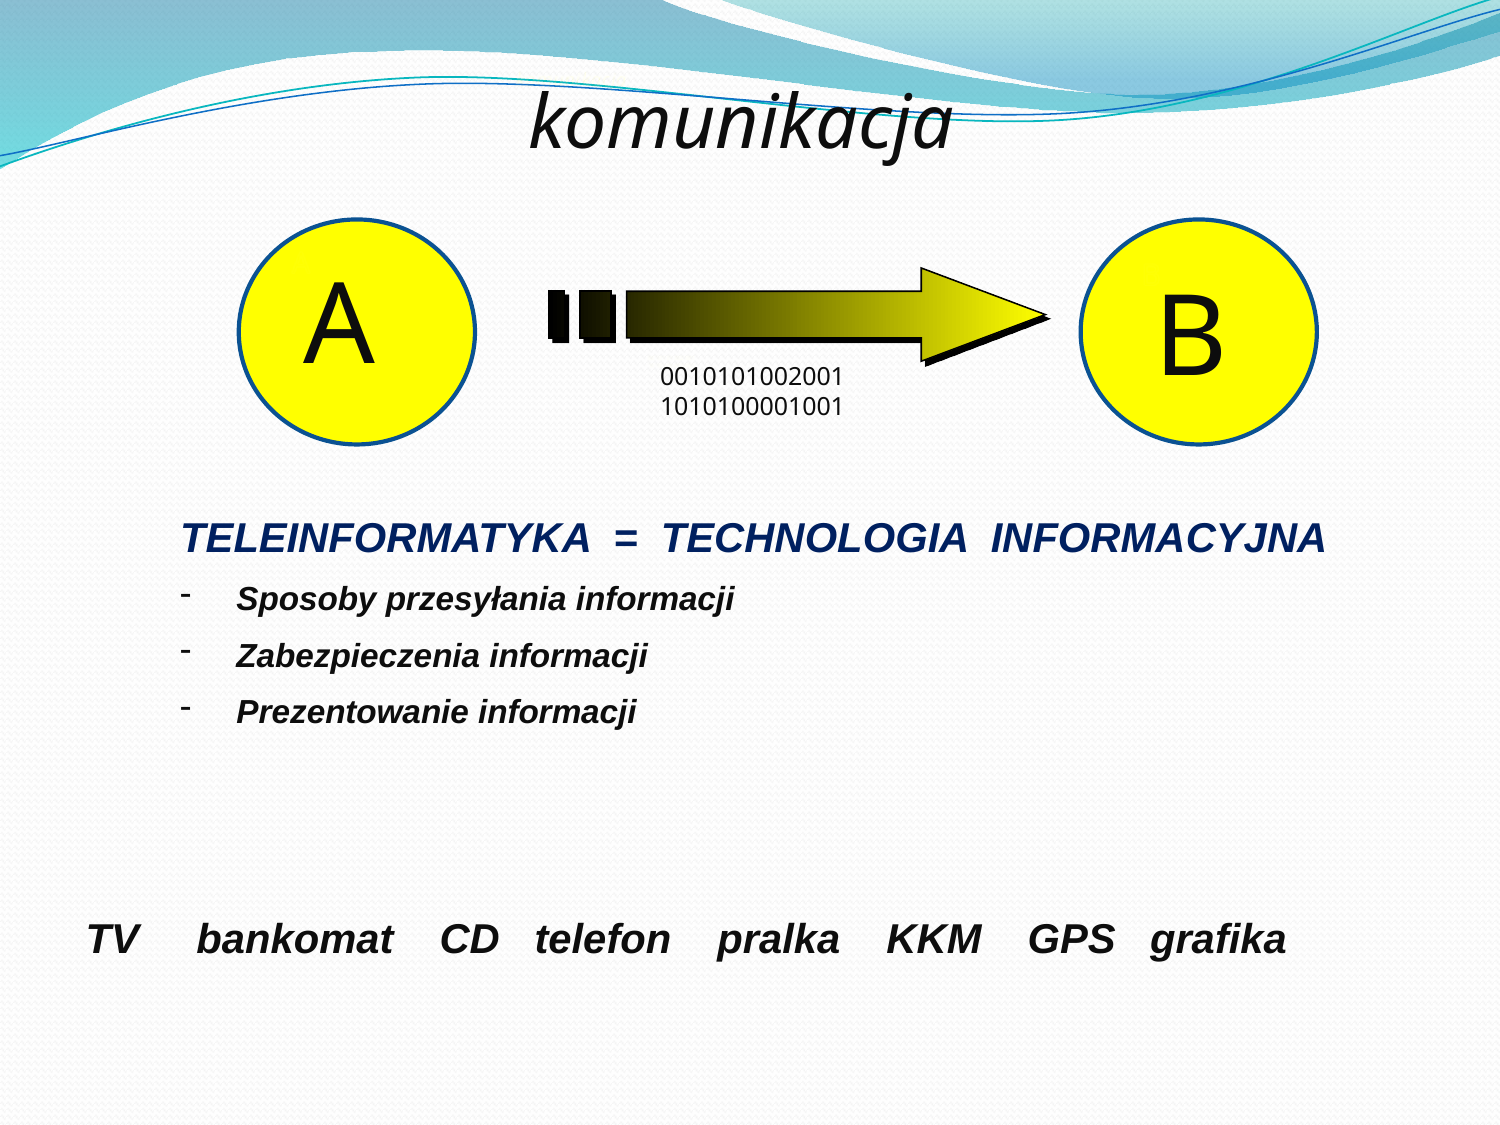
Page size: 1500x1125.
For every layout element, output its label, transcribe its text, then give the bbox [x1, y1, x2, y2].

text_box [1294, 262, 1319, 402]
text_box [626, 267, 1046, 362]
text_box TV bankomat CD telefon pralka KKM GPS grafika [70, 904, 1317, 970]
text_box [236, 217, 478, 447]
text_box 00101010020011010100001001 [645, 353, 870, 429]
text_box [1078, 217, 1292, 447]
text_box A [289, 243, 443, 393]
text_box [580, 291, 612, 338]
text_box [549, 291, 565, 338]
text_box TELEINFORMATYKA = TECHNOLOGIA INFORMACYJNA Sposoby przesyłania informacji Zabezpieczenia informacji Prezentowanie informacji [165, 503, 1347, 738]
text_box komunikacja [513, 66, 1258, 172]
text_box B [1139, 255, 1294, 405]
